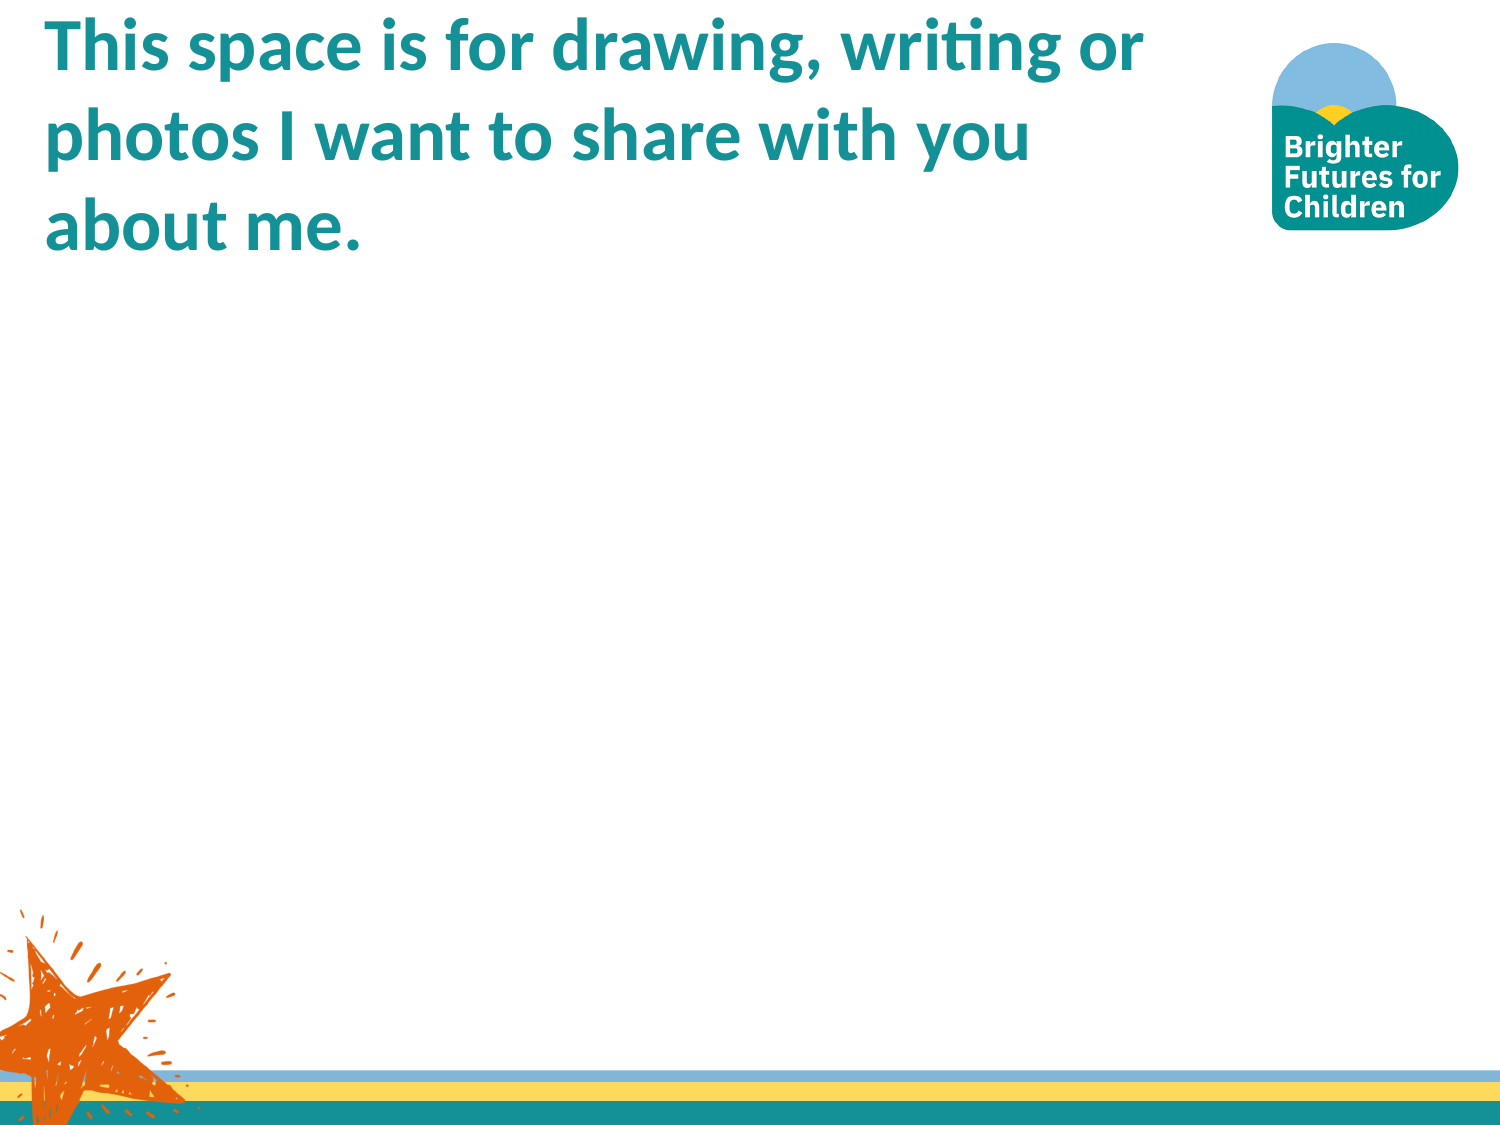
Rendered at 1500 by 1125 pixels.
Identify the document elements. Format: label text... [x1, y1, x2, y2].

picture [1271, 42, 1459, 231]
title This space is for drawing, writing or photos I want to share with you about me. [29, 19, 1235, 242]
picture [0, 870, 223, 1125]
